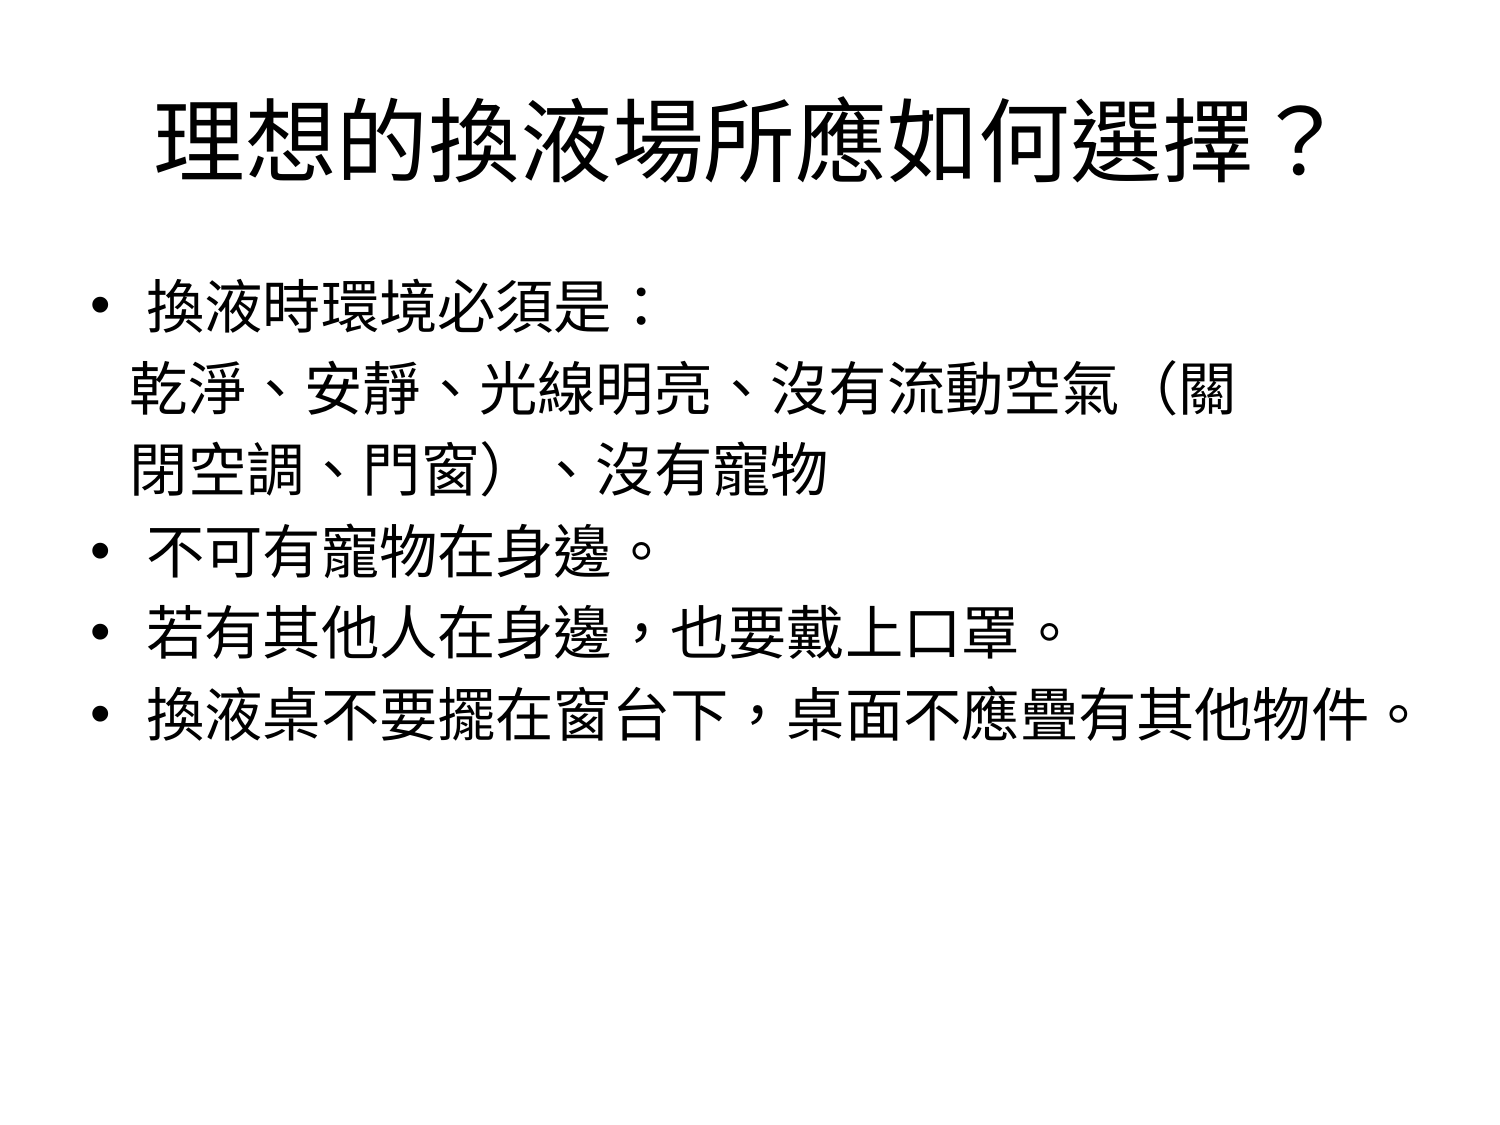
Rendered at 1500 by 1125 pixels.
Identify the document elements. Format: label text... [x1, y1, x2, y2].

list 換液時環境必須是： 乾淨、安靜、光線明亮、沒有流動空氣（關 閉空調、門窗）、沒有寵物 不可有寵物在身邊。 若有其他人在身邊，也要戴上口罩。 換液桌不要擺在窗台下，桌面不應疊有其他物件。 [75, 262, 1425, 1005]
title 理想的換液場所應如何選擇？ [75, 45, 1425, 233]
